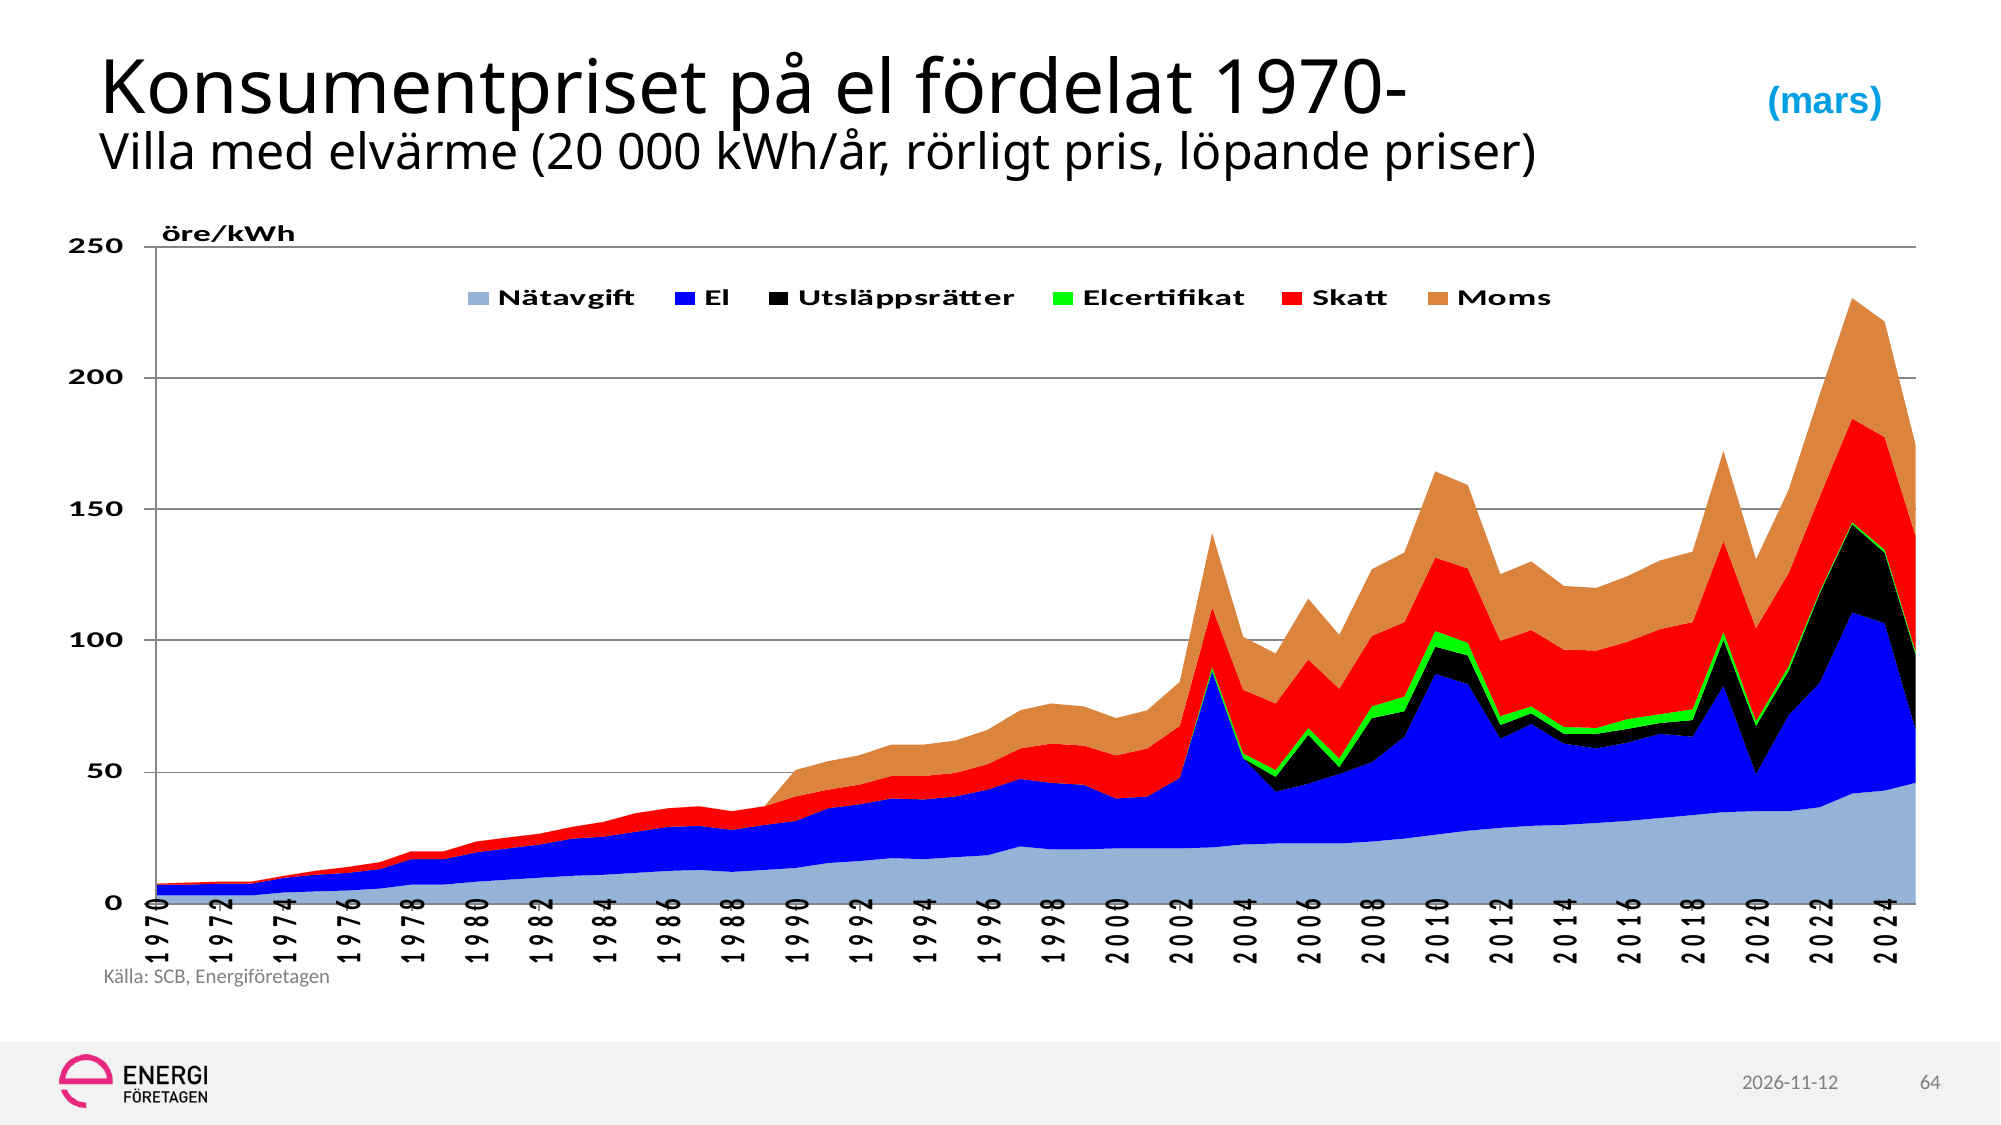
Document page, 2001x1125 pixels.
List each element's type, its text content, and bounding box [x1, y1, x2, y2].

slide_number 64 [1882, 1068, 1941, 1099]
picture [40, 201, 1952, 996]
picture [59, 1054, 207, 1108]
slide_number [1742, 1068, 1854, 1099]
picture [1759, 75, 1992, 125]
title Konsumentpriset på el fördelat 1970- Villa med elvärme (20 000 kWh/år, rörligt pris, löpande priser) [99, 30, 1900, 180]
